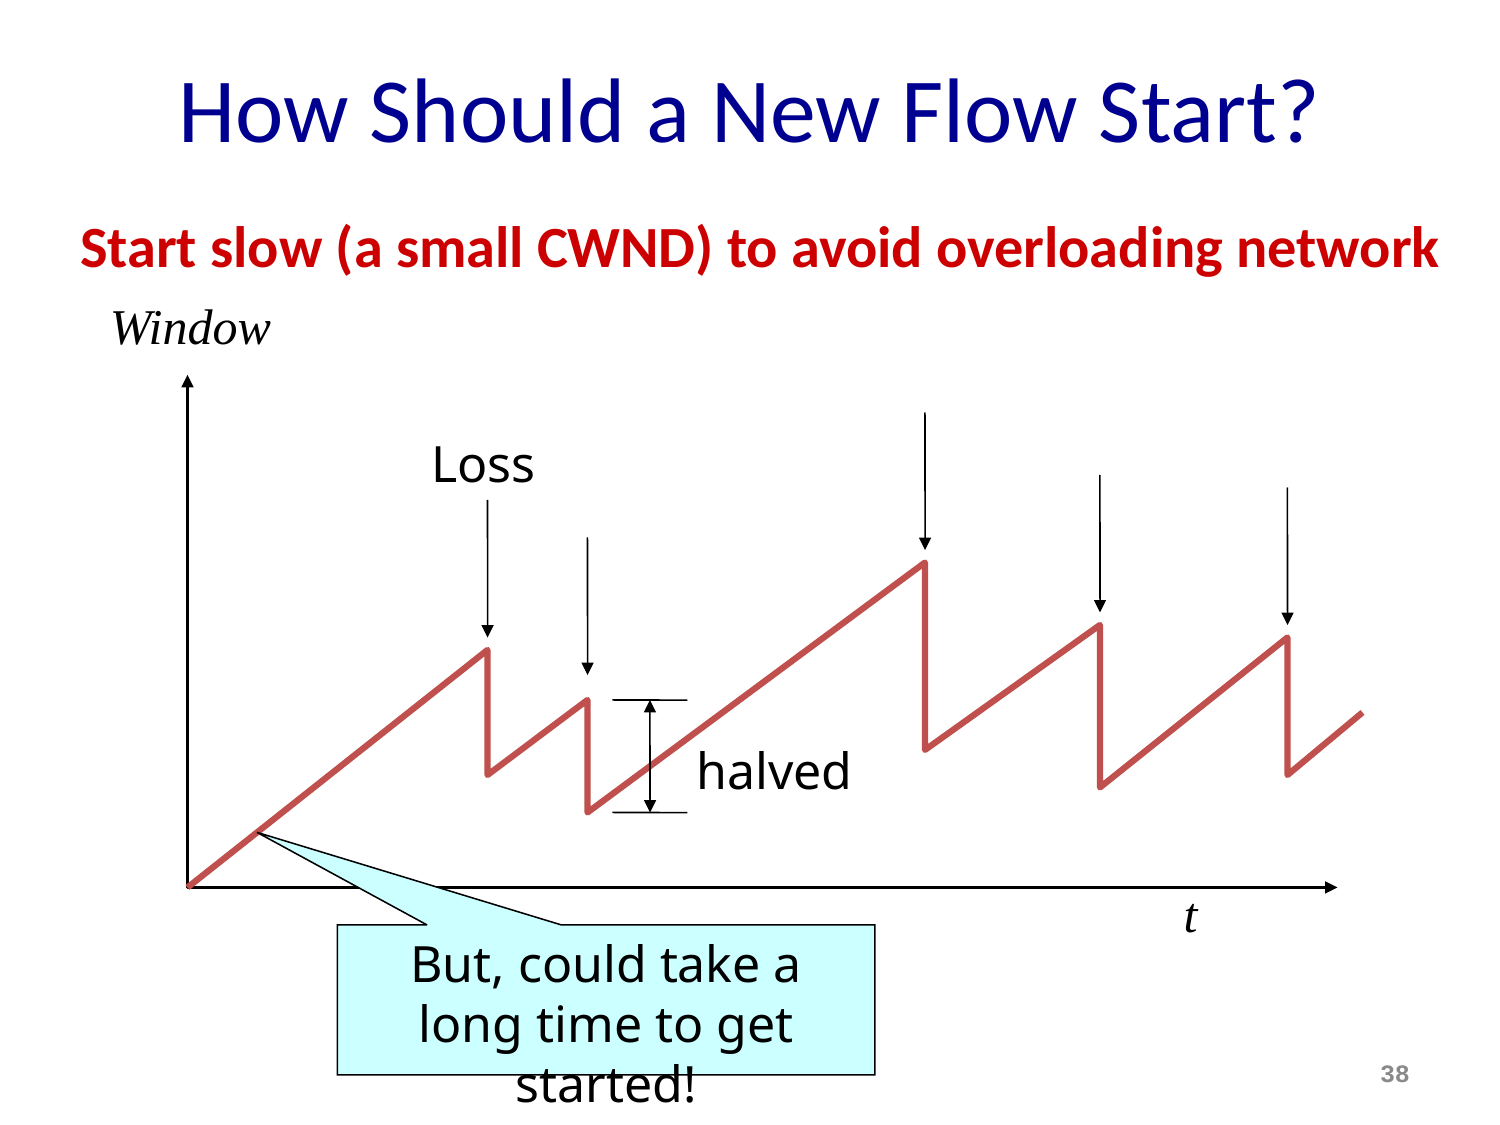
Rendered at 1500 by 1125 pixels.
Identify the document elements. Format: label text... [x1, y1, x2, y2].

text_box [696, 562, 1363, 788]
text_box [581, 537, 594, 676]
text_box [481, 500, 494, 638]
text_box [925, 703, 965, 749]
text_box Loss [416, 424, 551, 500]
text_box [1281, 487, 1294, 625]
text_box But, could take a long time to get started! [257, 832, 875, 1075]
text_box Start slow (a small CWND) to avoid overloading network [65, 201, 1455, 287]
text_box halved [681, 732, 868, 808]
text_box [918, 412, 932, 550]
title How Should a New Flow Start? [75, 12, 1425, 200]
text_box [187, 649, 722, 888]
text_box [191, 868, 357, 888]
text_box Window [94, 287, 286, 363]
text_box [1093, 474, 1107, 613]
text_box t [1168, 874, 1213, 950]
text_box [359, 759, 1338, 894]
text_box [643, 699, 657, 813]
slide_number 38 [1074, 1042, 1425, 1103]
text_box [181, 374, 805, 887]
